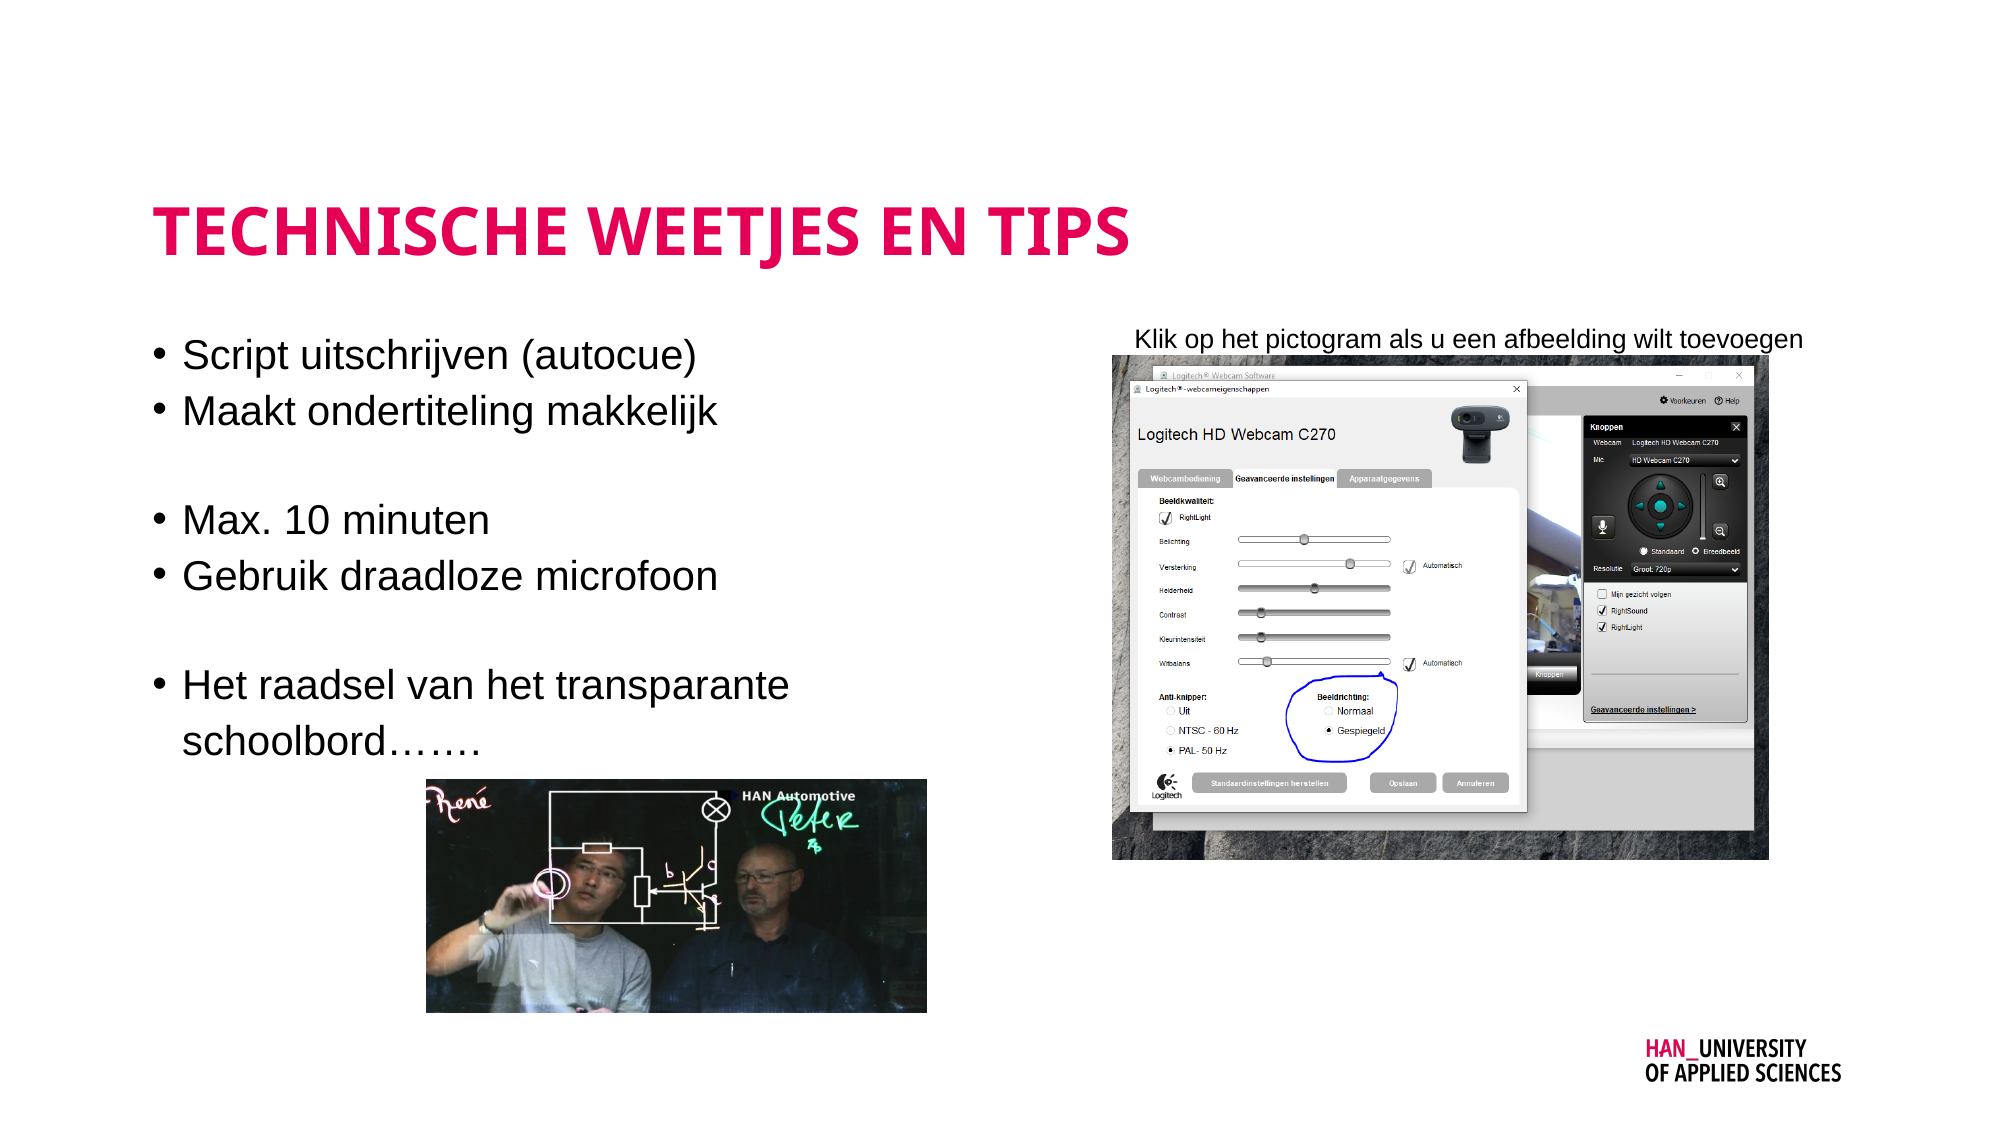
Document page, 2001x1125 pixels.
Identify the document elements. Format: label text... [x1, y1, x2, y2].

picture [426, 779, 927, 1013]
picture [1640, 1021, 1864, 1119]
title Technische weetjes en tips [137, 59, 1863, 278]
picture [1074, 314, 1863, 1012]
list Script uitschrijven (autocue) Maakt ondertiteling makkelijk Max. 10 minuten Gebruik draadloze microfoon Het raadsel van het transparante schoolbord……. [137, 315, 1000, 1013]
